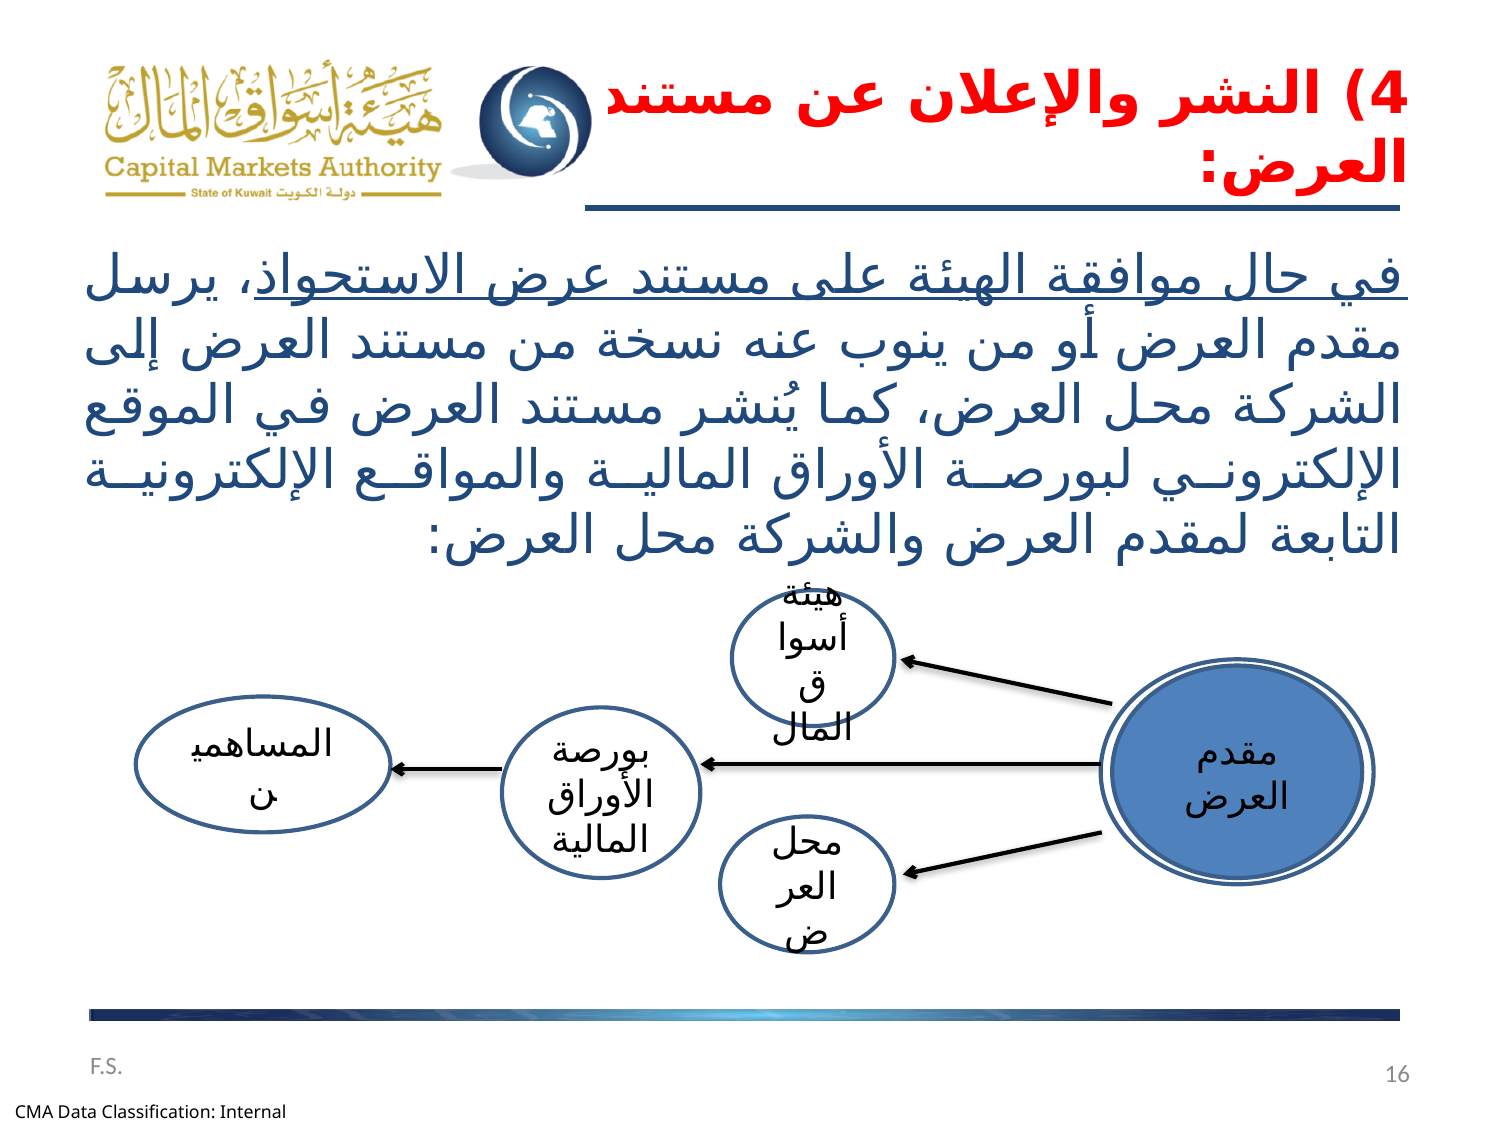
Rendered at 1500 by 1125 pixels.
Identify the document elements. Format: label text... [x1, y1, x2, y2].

slide_number 16 [1074, 1042, 1425, 1103]
title 4) النشر والإعلان عن مستند العرض: [460, 30, 1425, 219]
list في حال موافقة الهيئة على مستند عرض الاستحواذ، يرسل مقدم العرض أو من ينوب عنه نسخة من مستند العرض إلى الشركة محل العرض، كما يُنشر مستند العرض في الموقع الإلكتروني لبورصة الأوراق المالية والمواقع الإلكترونية التابعة لمقدم العرض والشركة محل العرض: [68, 231, 1419, 975]
text_box بورصة الأوراق المالية [499, 705, 703, 881]
text_box هيئة أسواق المال [729, 588, 897, 729]
picture [87, 54, 608, 205]
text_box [900, 659, 1113, 705]
text_box محل العرض [717, 814, 897, 955]
text_box مقدم العرض [1110, 663, 1365, 881]
picture [87, 1009, 1401, 1021]
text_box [902, 832, 1103, 875]
footer F.S. [0, 1035, 139, 1095]
text_box المساهمين [133, 694, 393, 835]
text_box [1098, 657, 1376, 887]
